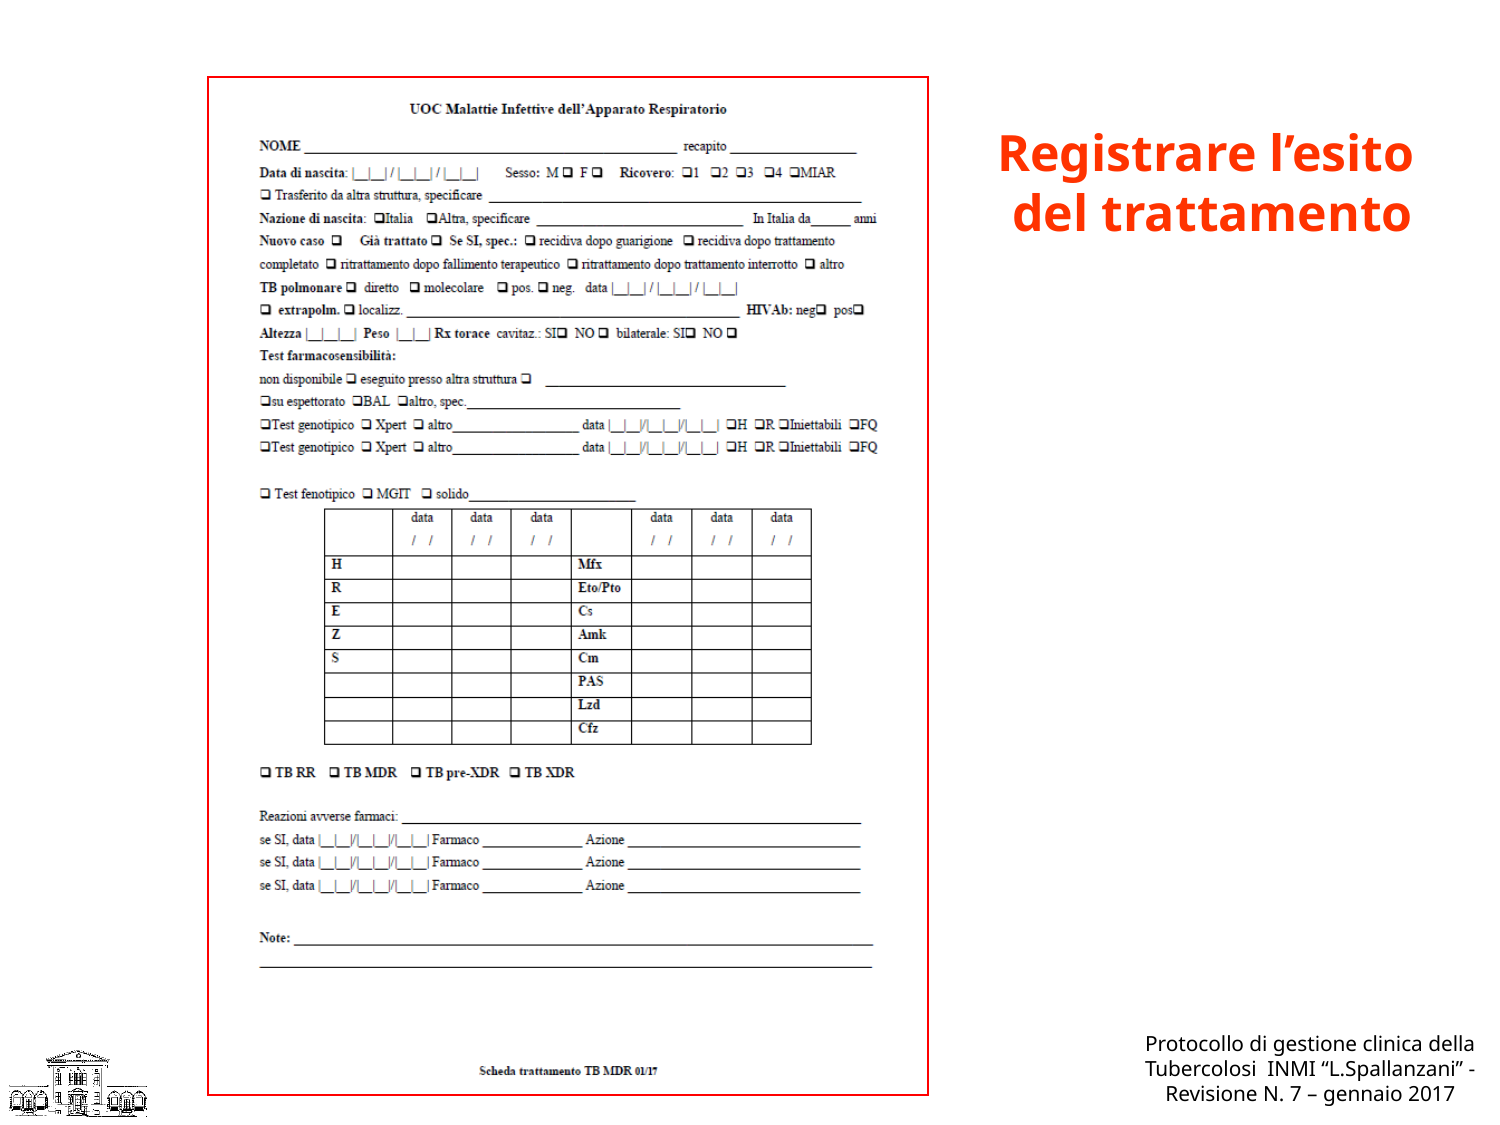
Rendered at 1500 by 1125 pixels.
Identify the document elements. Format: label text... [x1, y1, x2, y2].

picture [5, 1048, 152, 1118]
text_box Registrare l’esito del trattamento [932, 95, 1500, 268]
picture [208, 77, 928, 1095]
text_box Protocollo di gestione clinica della Tubercolosi INMI “L.Spallanzani” - Revisione N. 7 – gennaio 2017 [1126, 1023, 1495, 1113]
